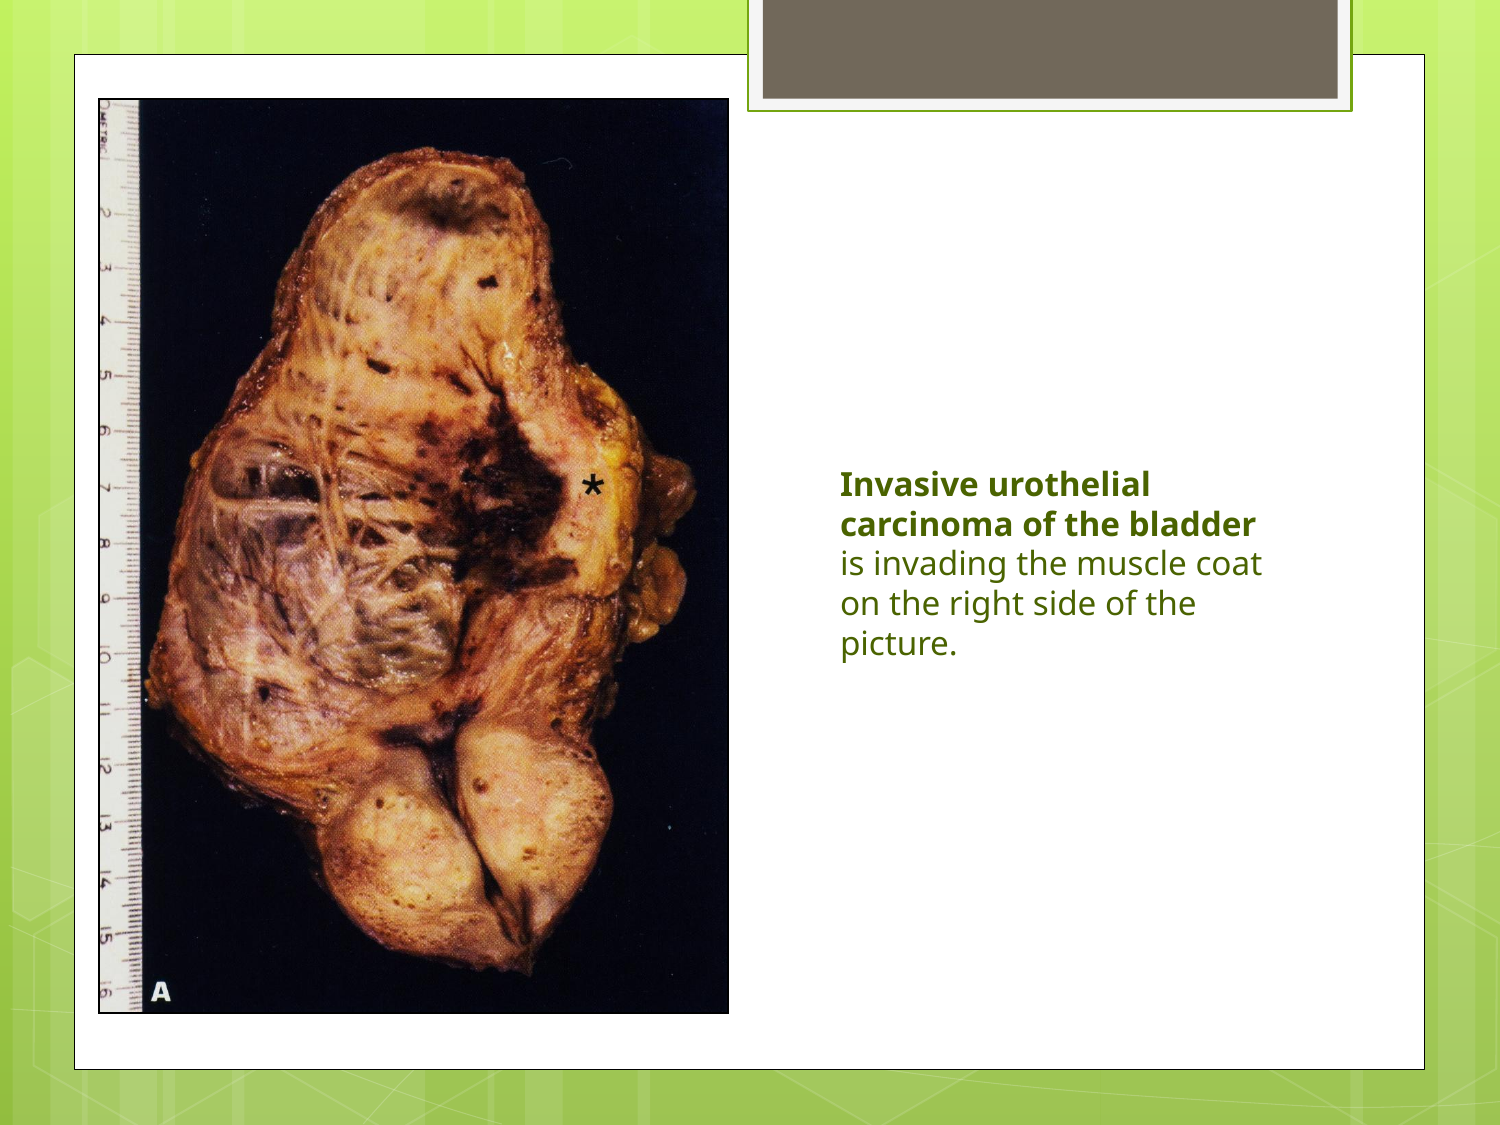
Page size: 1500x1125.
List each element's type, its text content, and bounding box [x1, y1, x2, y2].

title Invasive urothelial carcinoma of the bladder is invading the muscle coat on the right side of the picture. [824, 124, 1301, 1001]
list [99, 99, 728, 1013]
